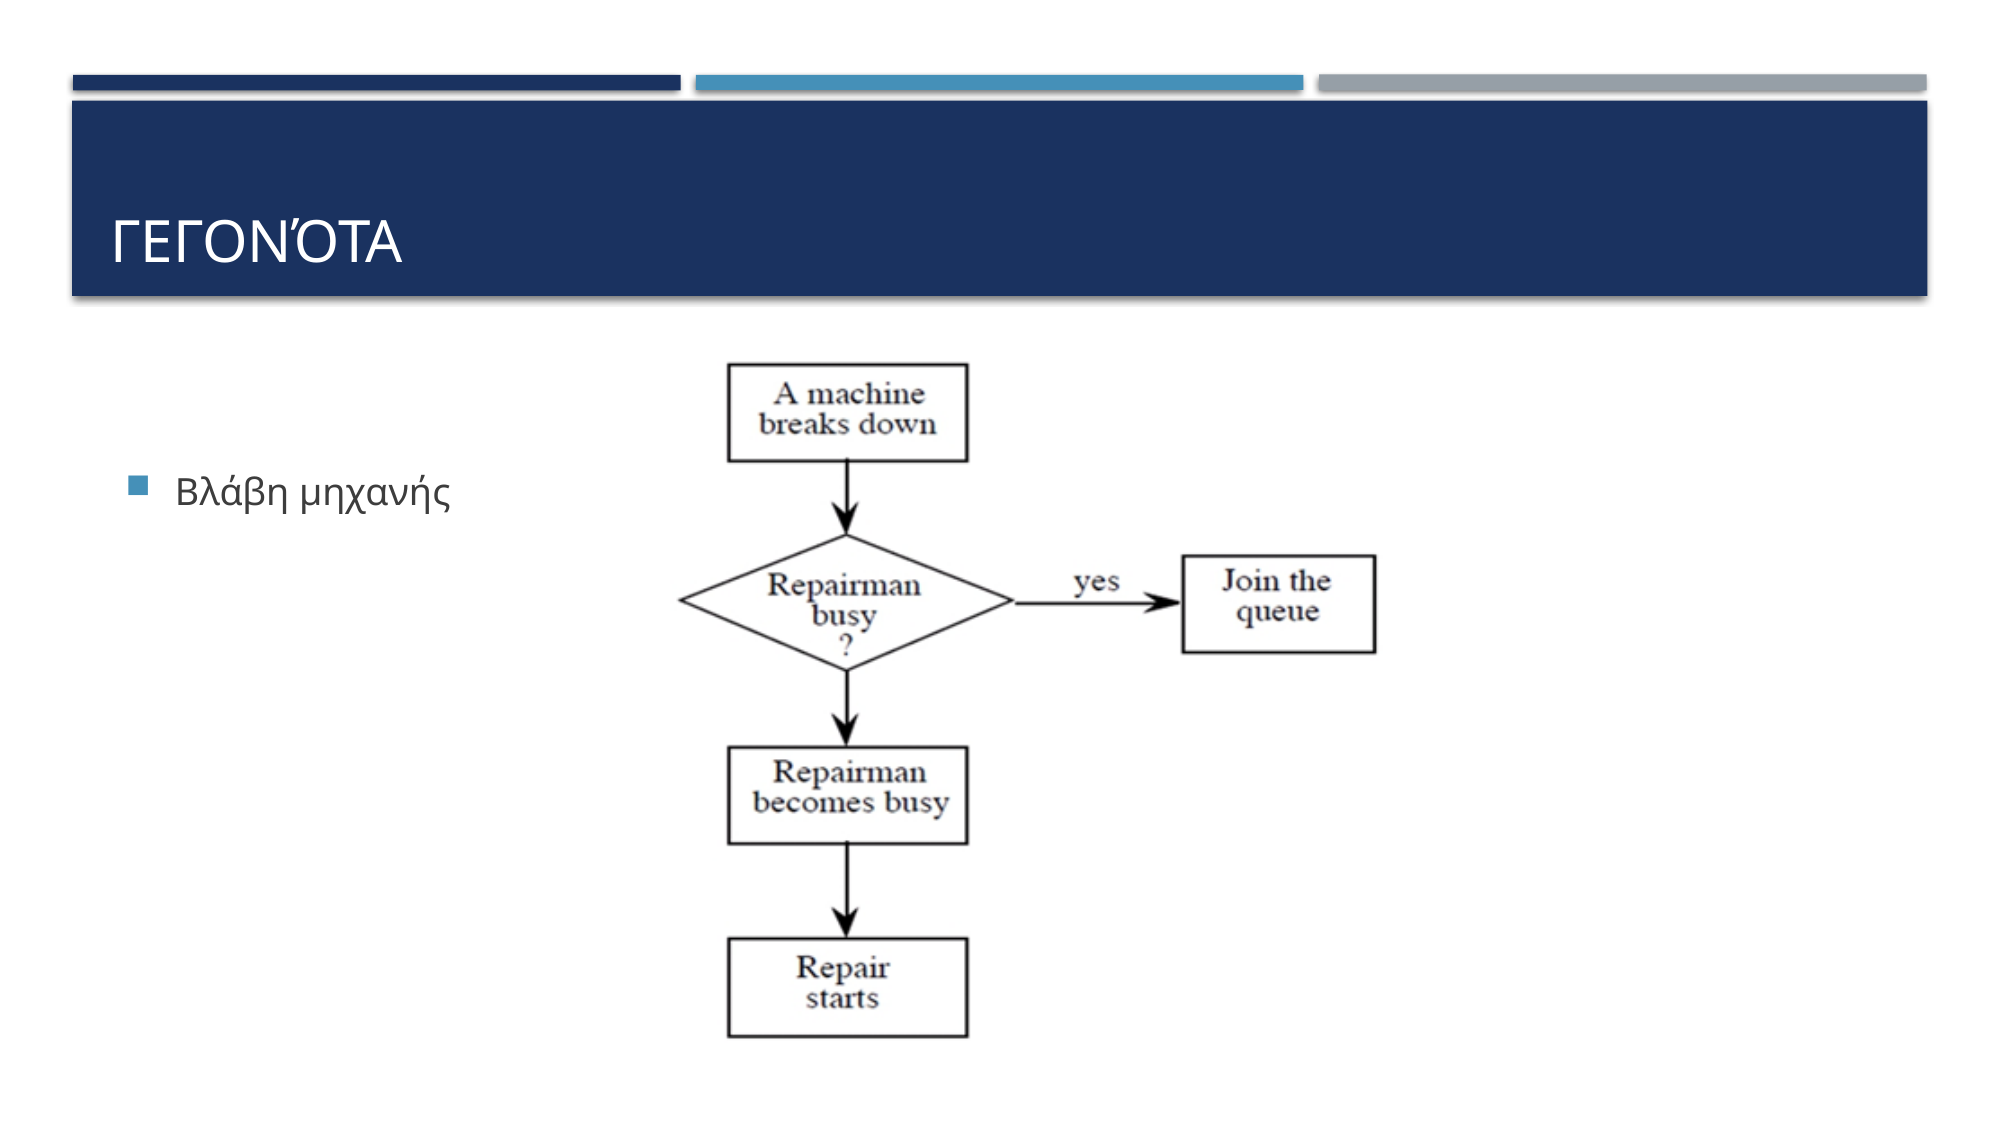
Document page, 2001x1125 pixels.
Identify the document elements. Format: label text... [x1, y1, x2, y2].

list Βλάβη μηχανής [109, 284, 895, 697]
title Γεγονότα [95, 115, 1905, 282]
picture [649, 336, 1394, 1056]
